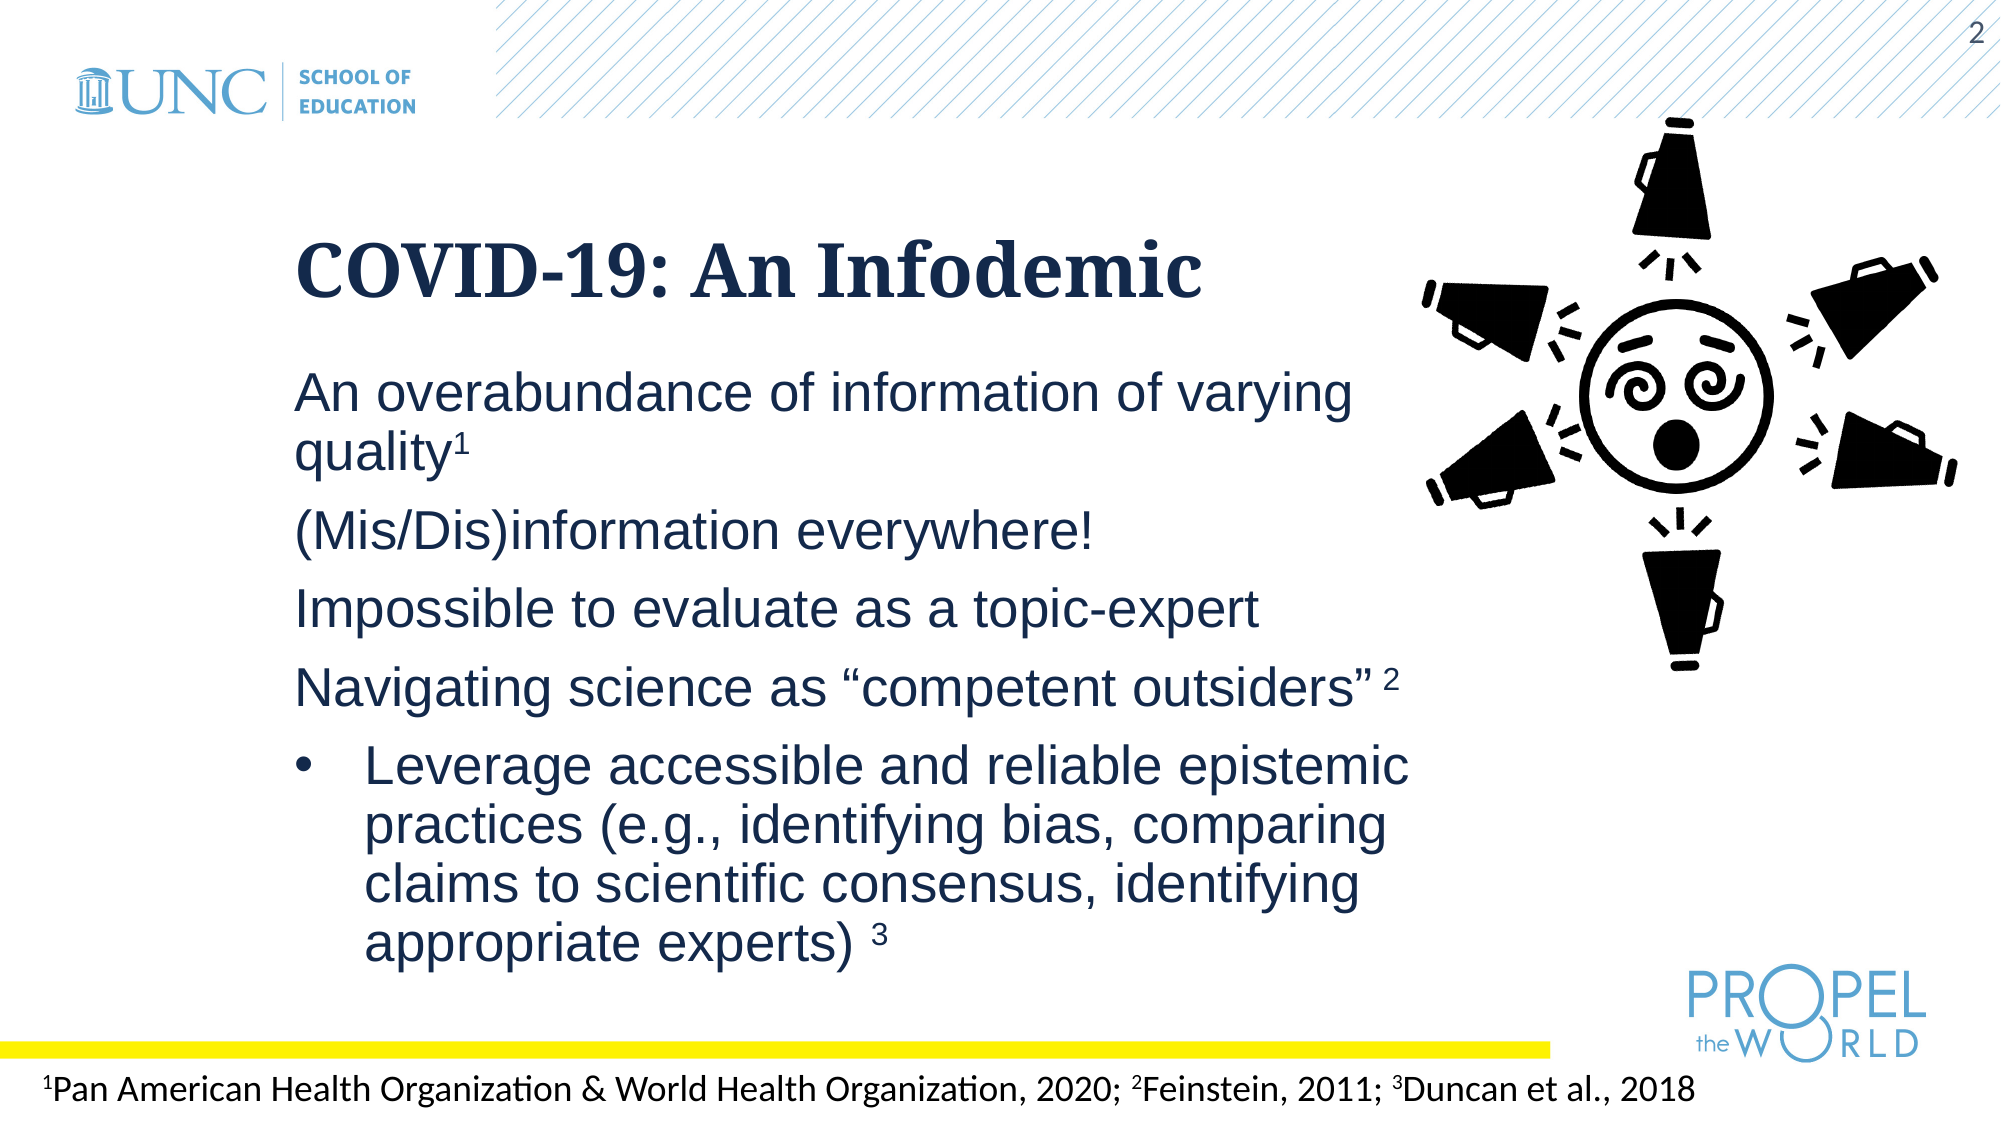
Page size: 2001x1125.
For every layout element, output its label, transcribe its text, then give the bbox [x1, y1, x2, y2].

slide_number 2 [1550, 0, 2000, 60]
picture [0, 0, 2001, 1125]
text_box 1Pan American Health Organization & World Health Organization, 2020; 2Feinstein, 2011; 3Duncan et al., 2018 [27, 1056, 1799, 1116]
list An overabundance of information of varying quality1 (Mis/Dis)information everywhere! Impossible to evaluate as a topic-expert Navigating science as “competent outsiders” 2 Leverage accessible and reliable epistemic practices (e.g., identifying bias, comparing claims to scientific consensus, identifying appropriate experts) 3 [279, 356, 1523, 983]
title COVID-19: An Infodemic [279, 236, 1409, 311]
